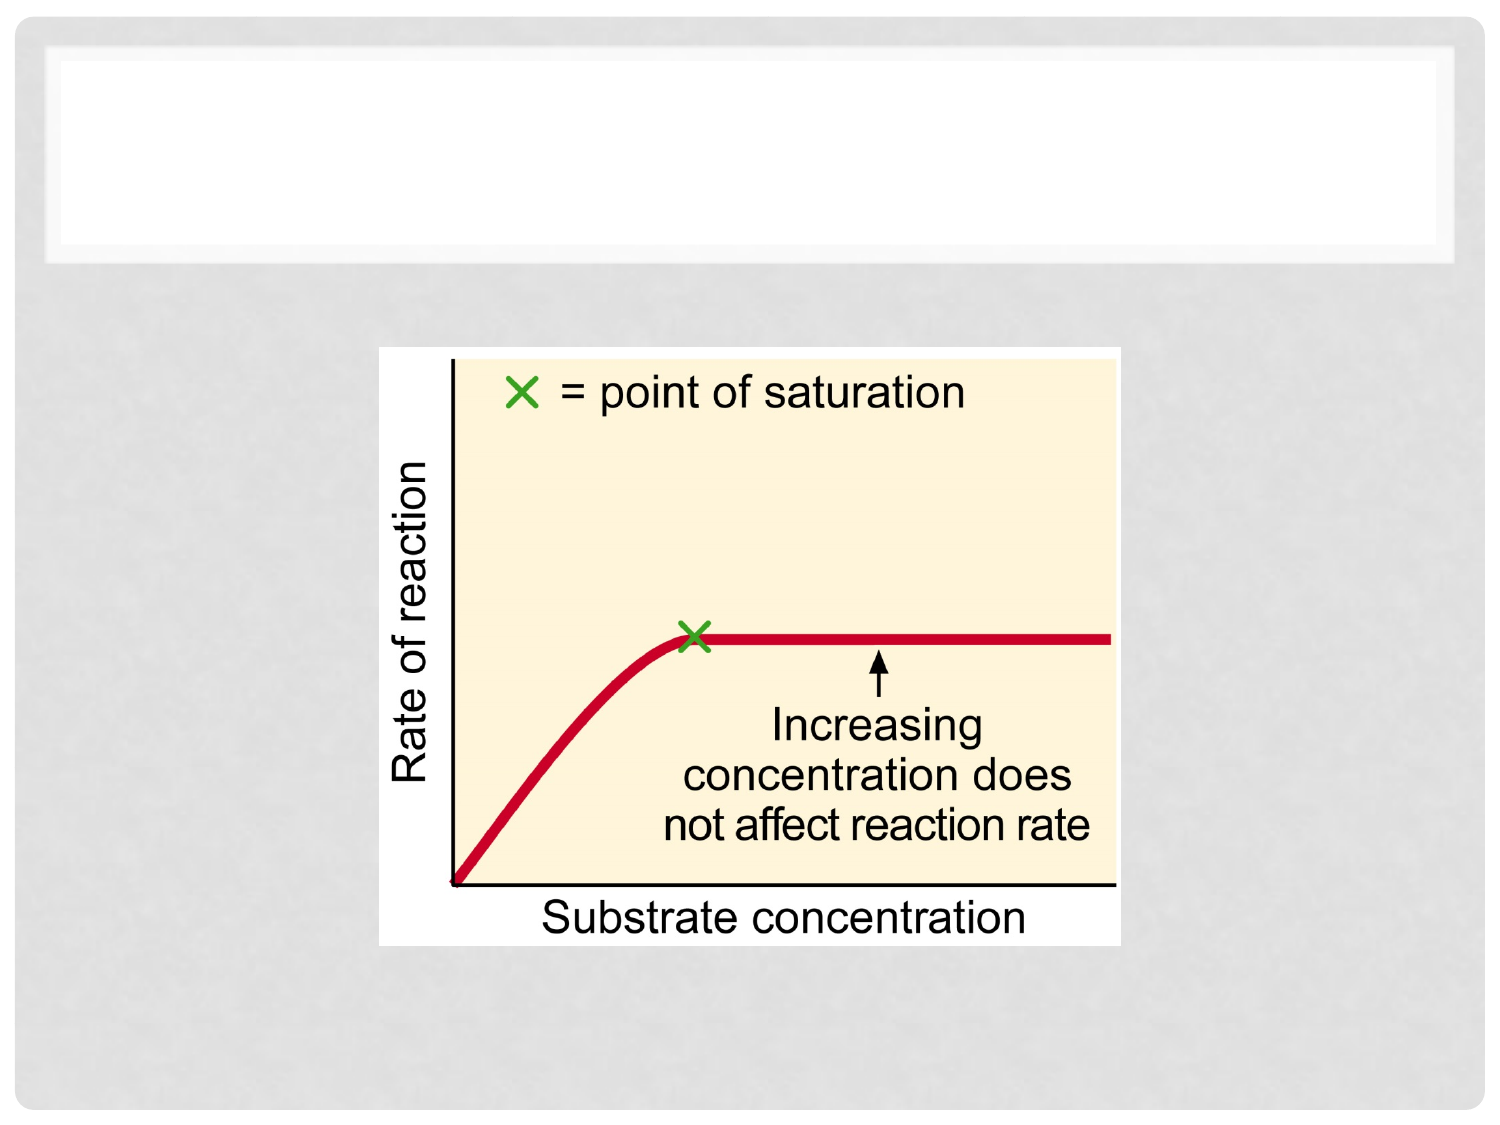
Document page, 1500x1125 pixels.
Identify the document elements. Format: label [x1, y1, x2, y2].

list [379, 346, 1121, 946]
